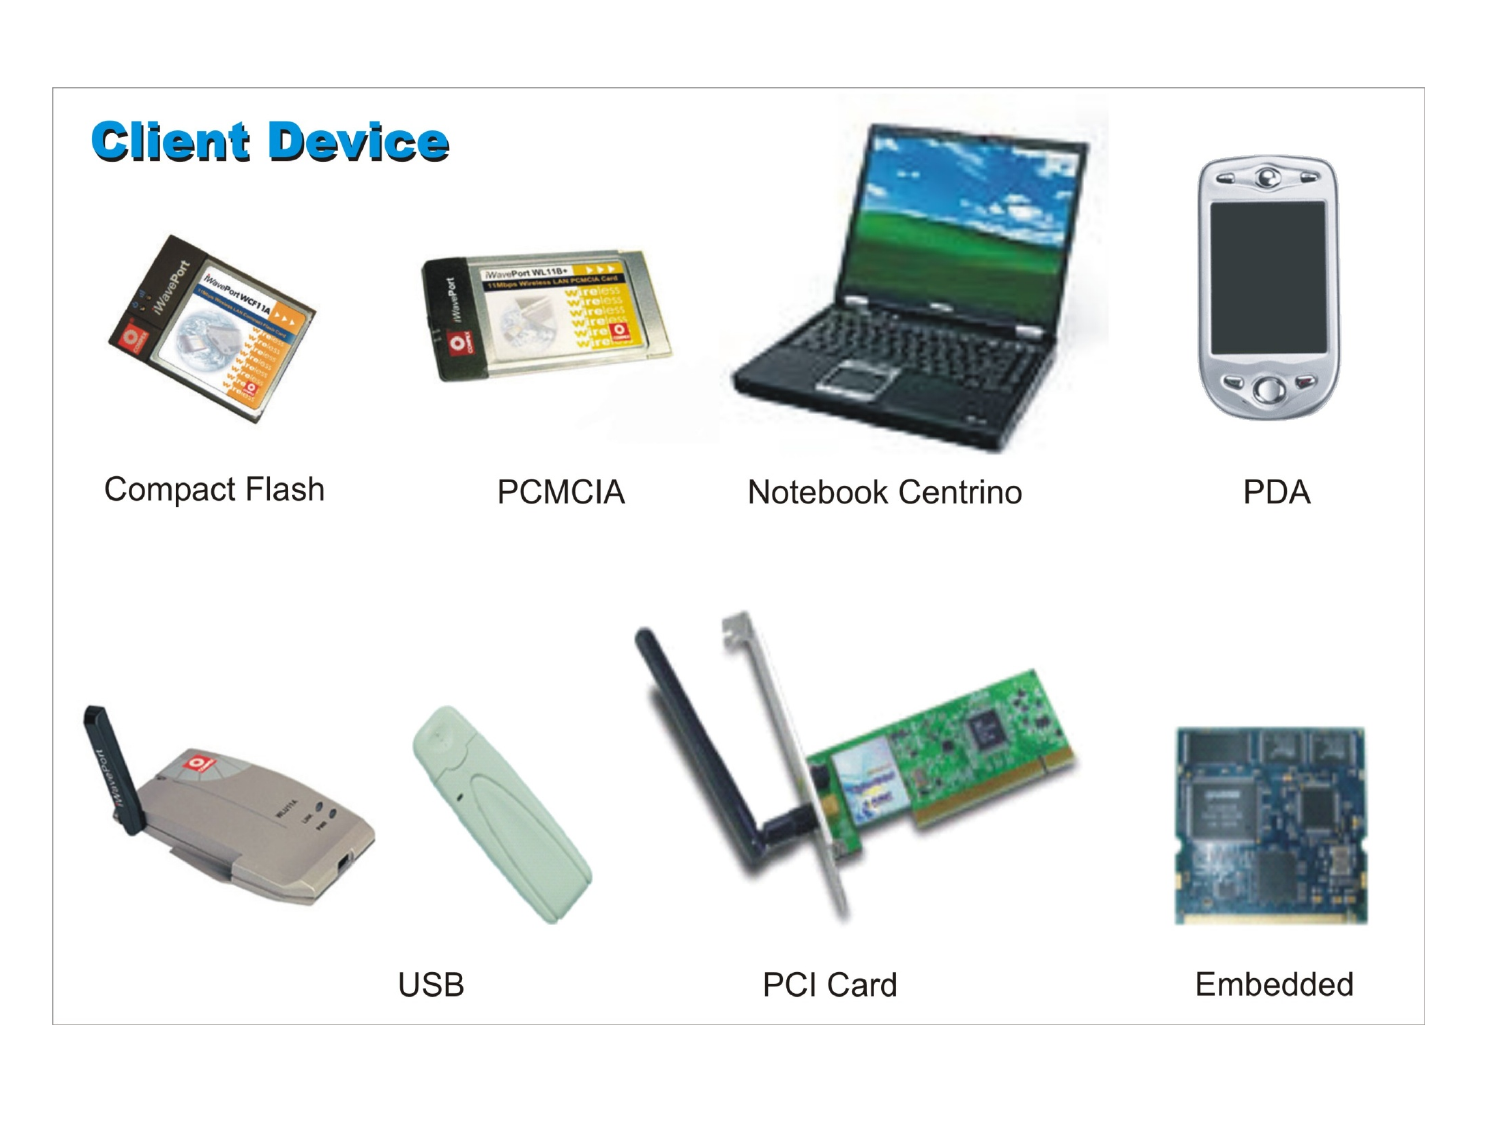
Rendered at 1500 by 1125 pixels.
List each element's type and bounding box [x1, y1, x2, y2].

picture [51, 87, 1426, 1026]
